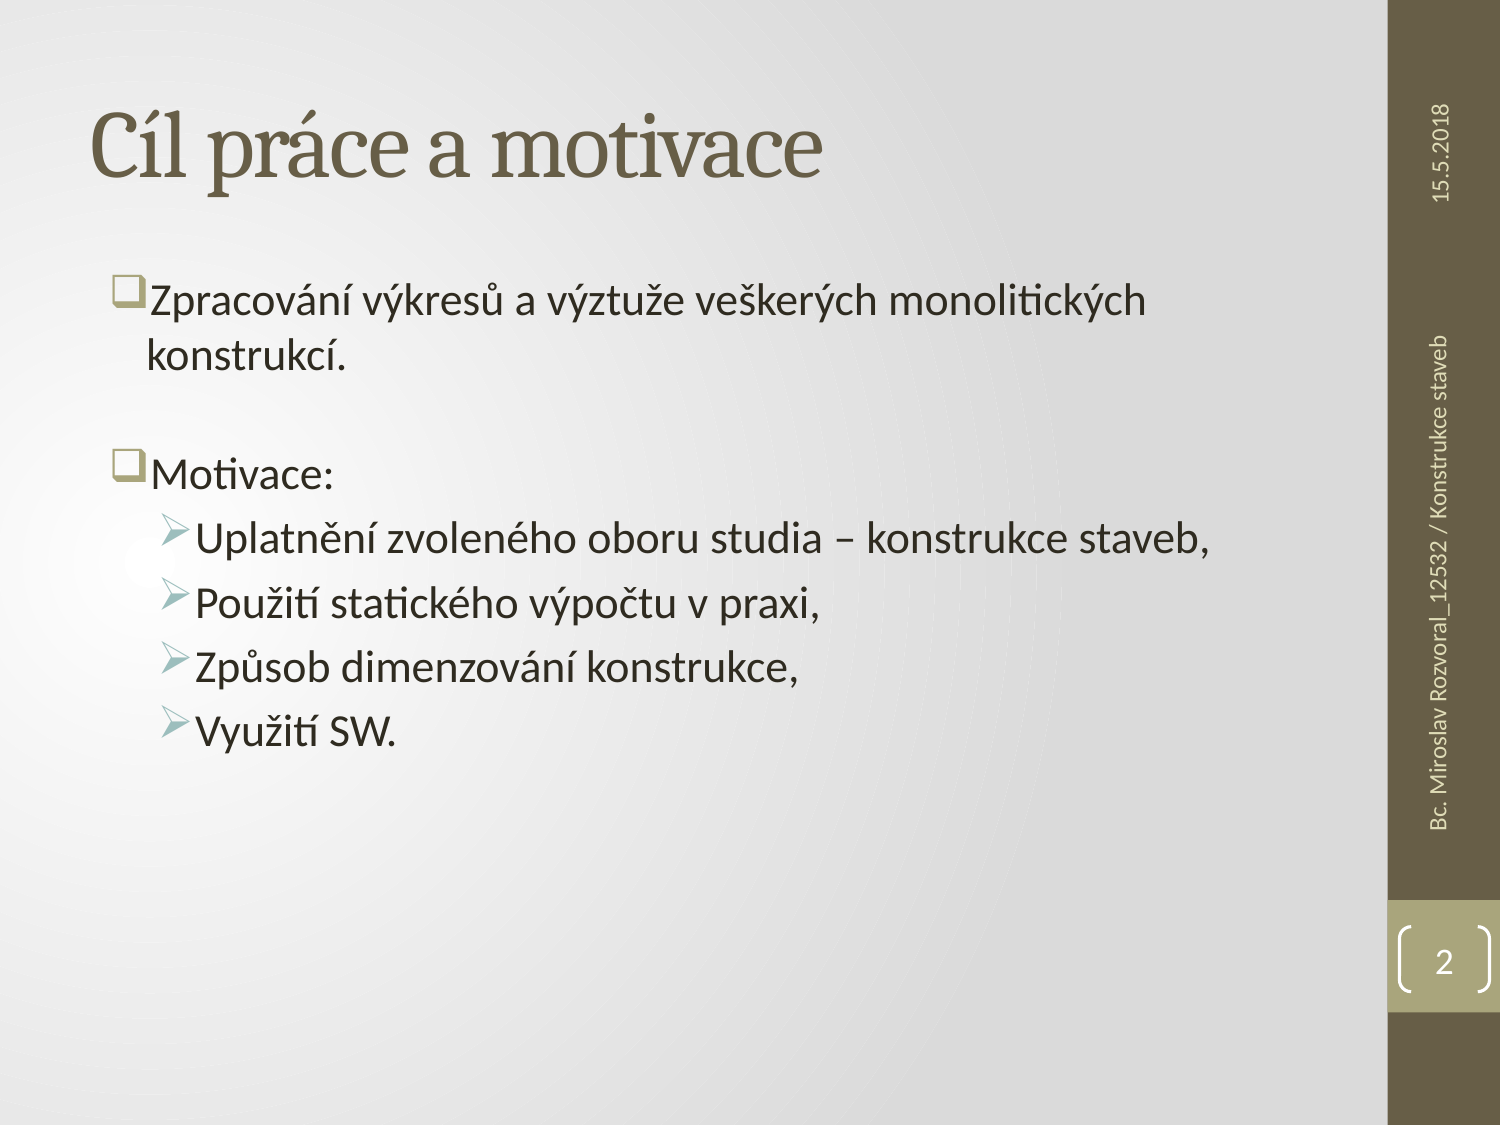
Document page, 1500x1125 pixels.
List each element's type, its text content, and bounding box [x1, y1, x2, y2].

footer Bc. Miroslav Rozvoral_12532 / Konstrukce staveb [1413, 314, 1474, 870]
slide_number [1408, 66, 1469, 220]
list Zpracování výkresů a výztuže veškerých monolitických konstrukcí. Motivace: Uplatnění zvoleného oboru studia – konstrukce staveb, Použití statického výpočtu v praxi, Způsob dimenzování konstrukce, Využití SW. [75, 262, 1325, 1050]
title Cíl práce a motivace [75, 45, 1325, 233]
slide_number 2 [1397, 925, 1492, 994]
